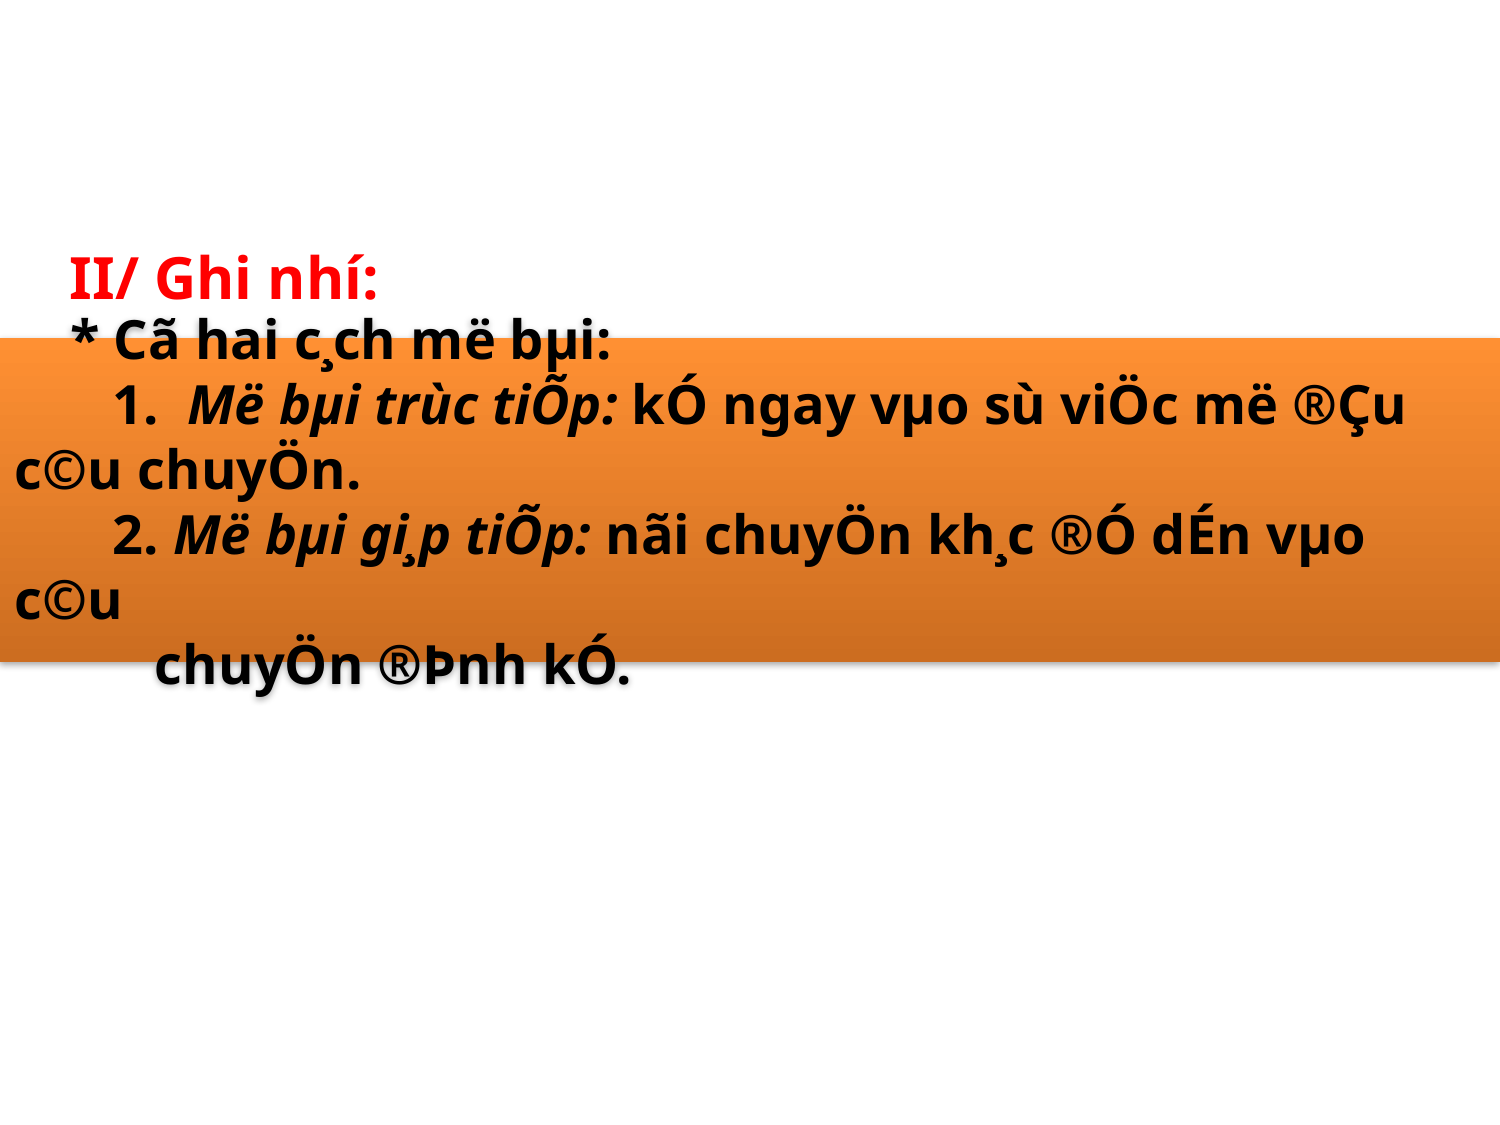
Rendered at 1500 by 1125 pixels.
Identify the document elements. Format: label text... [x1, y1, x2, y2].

text_box * Cã hai c¸ch më bµi: 1. Më bµi trùc tiÕp: kÓ ngay vµo sù viÖc më ®Çu c©u chuyÖn. 2. Më bµi gi¸p tiÕp: nãi chuyÖn kh¸c ®Ó dÉn vµo c©u chuyÖn ®Þnh kÓ. [0, 337, 1500, 663]
list II/ Ghi nhí: [37, 224, 1413, 335]
list II/ Ghi nhí: [37, 671, 1413, 925]
